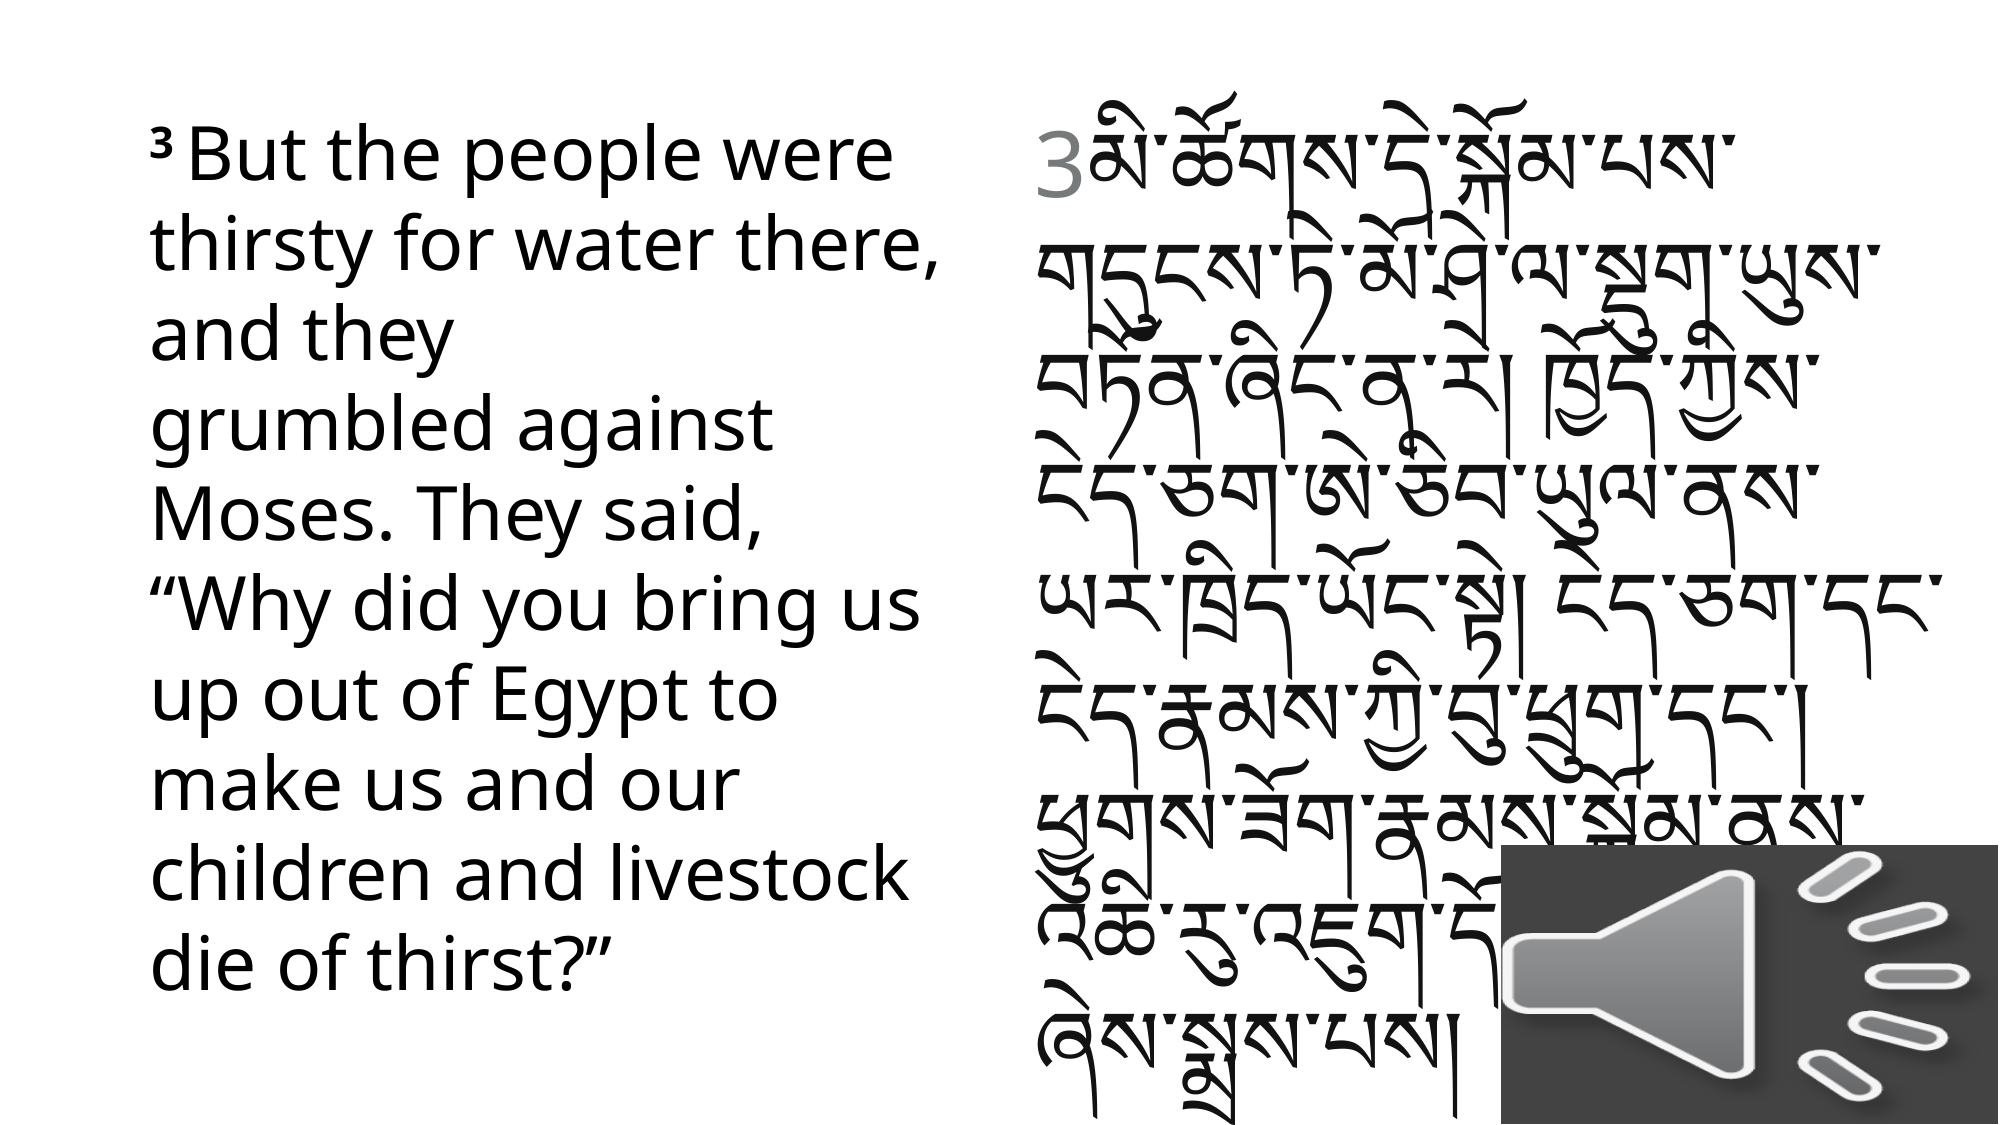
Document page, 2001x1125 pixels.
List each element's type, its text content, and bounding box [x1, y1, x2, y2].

text_box 3མི་ཚོགས་དེ་སྐོམ་པས་གདུངས་ཏེ་མོ་ཤེ་ལ་སྡུག་ཡུས་བཏོན་ཞིང་ན་རེ། ཁྱོད་ཀྱིས་ངེད་ཅག་ཨེ་ཅིབ་ཡུལ་ནས་ཡར་ཁྲིད་ཡོང་སྟེ། ངེད་ཅག་དང་ངེད་རྣམས་ཀྱི་བུ་ཕྲུག་དང་། ཕྱུགས་ཟོག་རྣམས་སྐོམ་ནས་འཆི་རུ་འཇུག་དོན་ཅི་ཡིན་ཞེས་སྨྲས་པས། [1019, 98, 1963, 1030]
picture [1500, 843, 2000, 1125]
text_box 3 But the people were thirsty for water there, and they grumbled against Moses. They said, “Why did you bring us up out of Egypt to make us and our children and livestock die of thirst?” [134, 98, 981, 1030]
